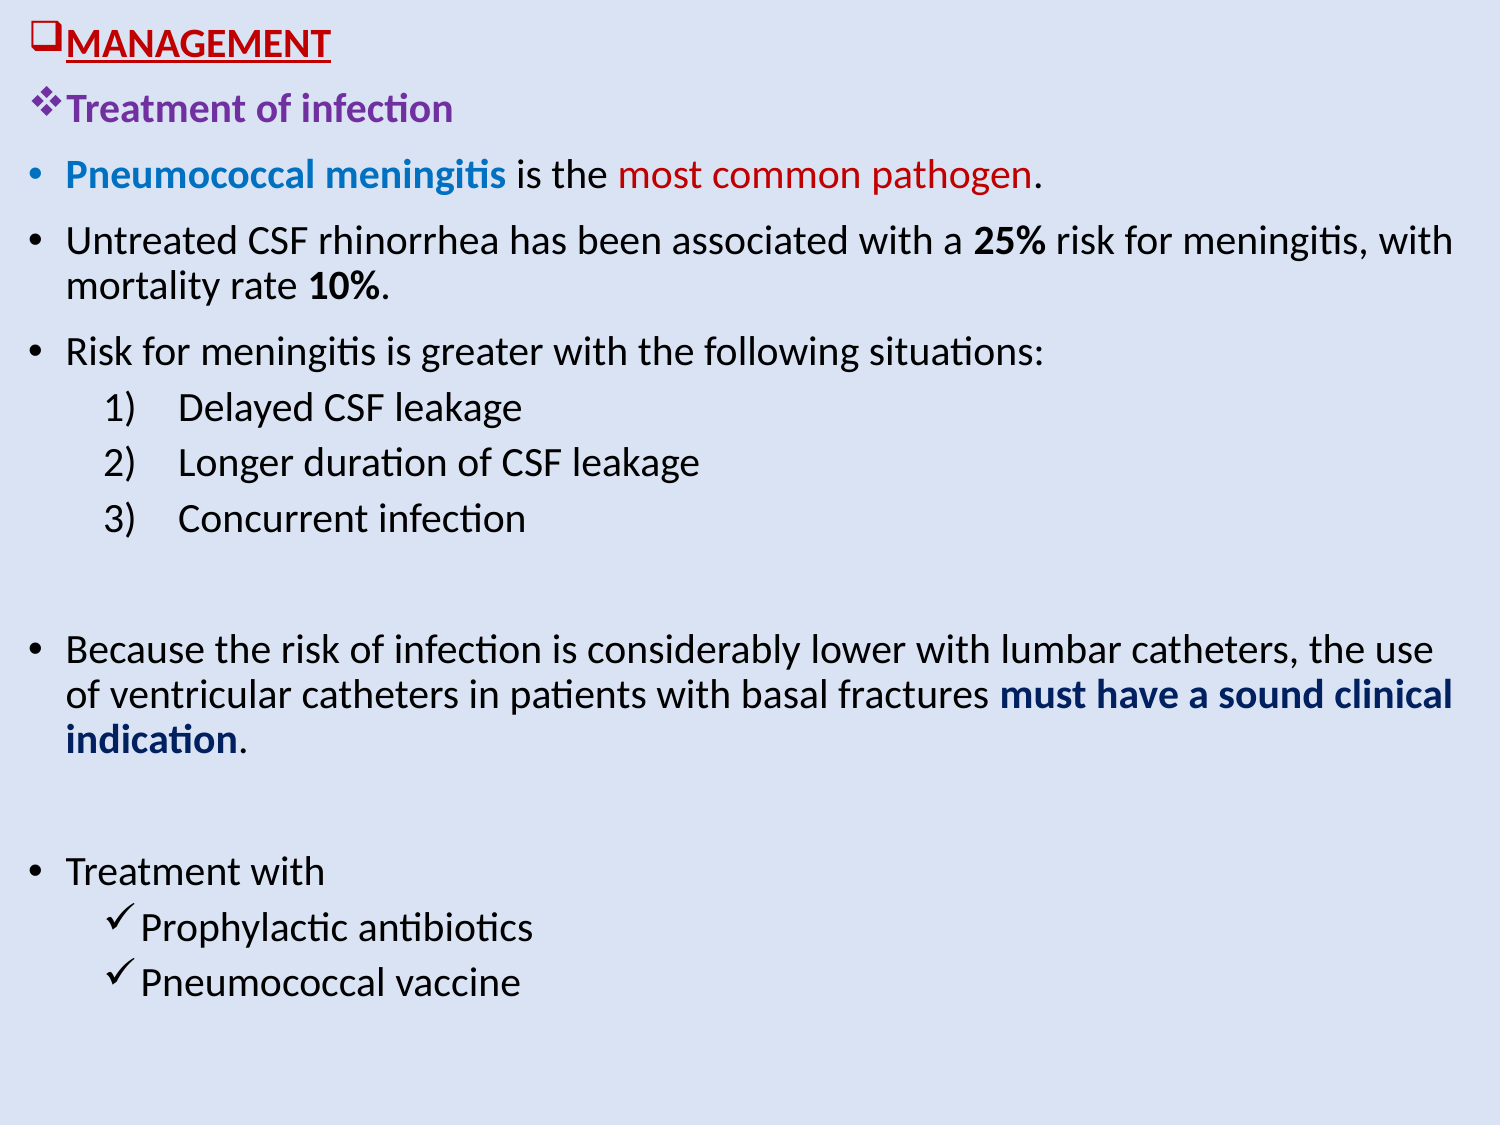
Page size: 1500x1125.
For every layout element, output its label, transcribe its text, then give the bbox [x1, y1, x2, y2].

list MANAGEMENT Treatment of infection Pneumococcal meningitis is the most common pathogen. Untreated CSF rhinorrhea has been associated with a 25% risk for meningitis, with mortality rate 10%. Risk for meningitis is greater with the following situations: Delayed CSF leakage Longer duration of CSF leakage Concurrent infection Because the risk of infection is considerably lower with lumbar catheters, the use of ventricular catheters in patients with basal fractures must have a sound clinical indication. Treatment with Prophylactic antibiotics Pneumococcal vaccine [13, 13, 1487, 1112]
